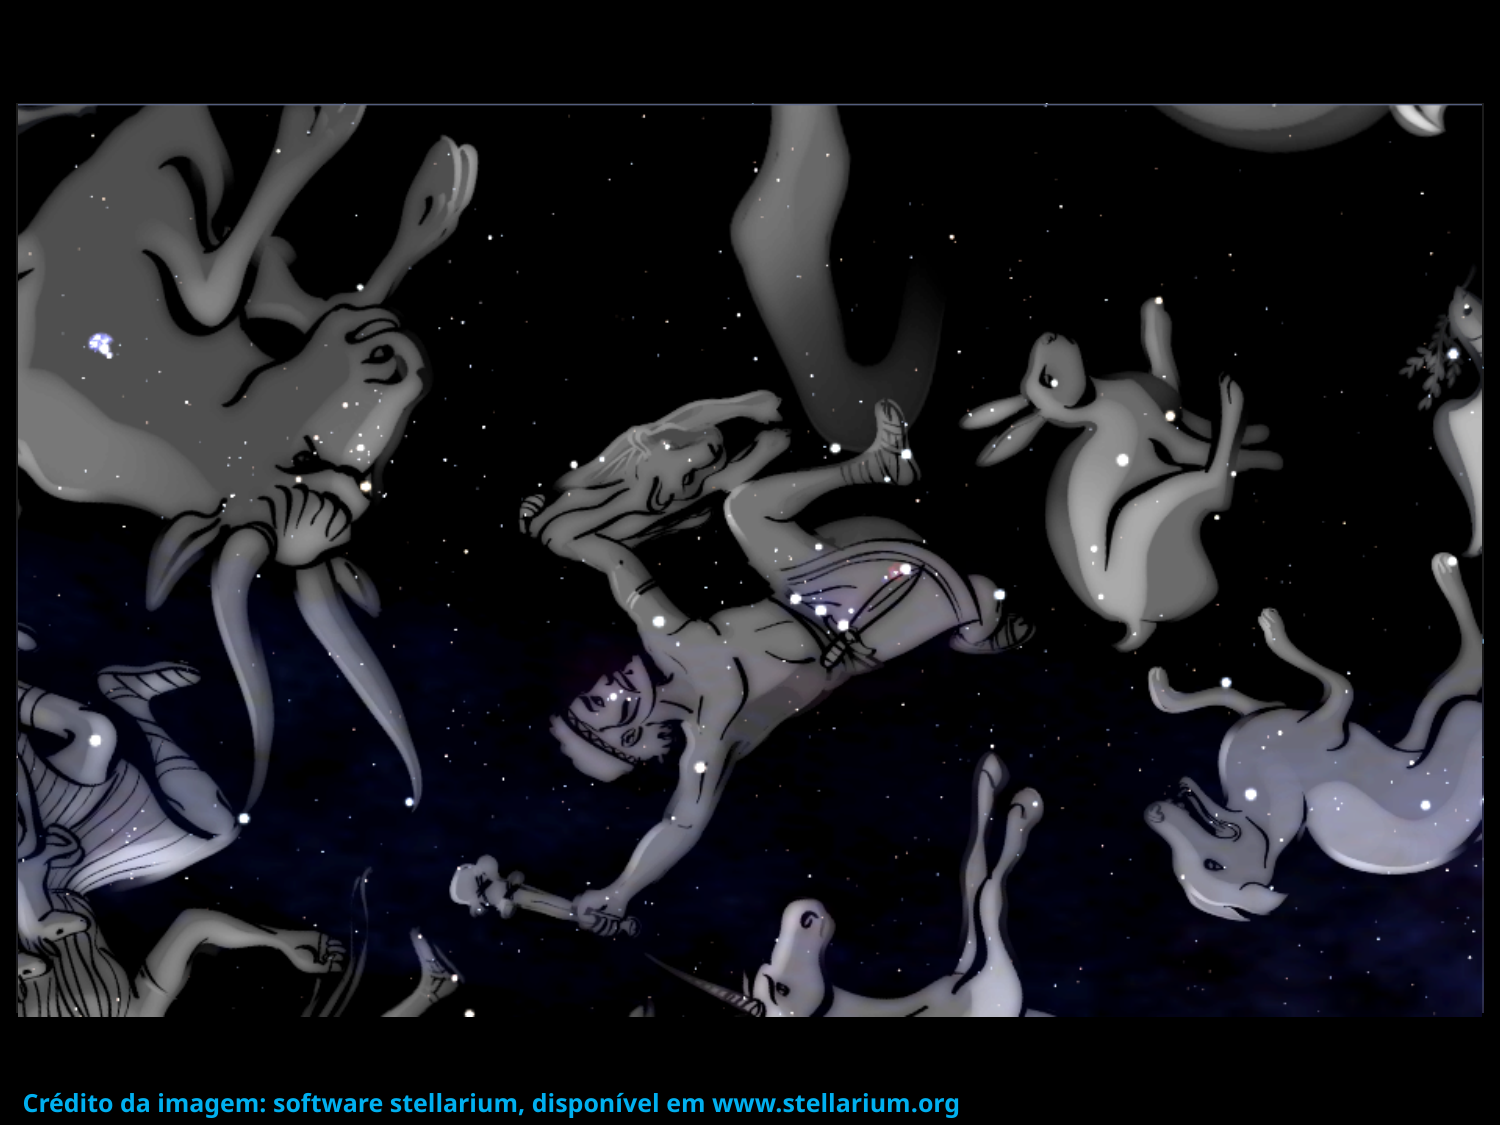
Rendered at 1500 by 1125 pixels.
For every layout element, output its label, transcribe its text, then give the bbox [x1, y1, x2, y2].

text_box Crédito da imagem: software stellarium, disponível em www.stellarium.org [0, 1079, 985, 1125]
picture [16, 103, 1484, 1017]
